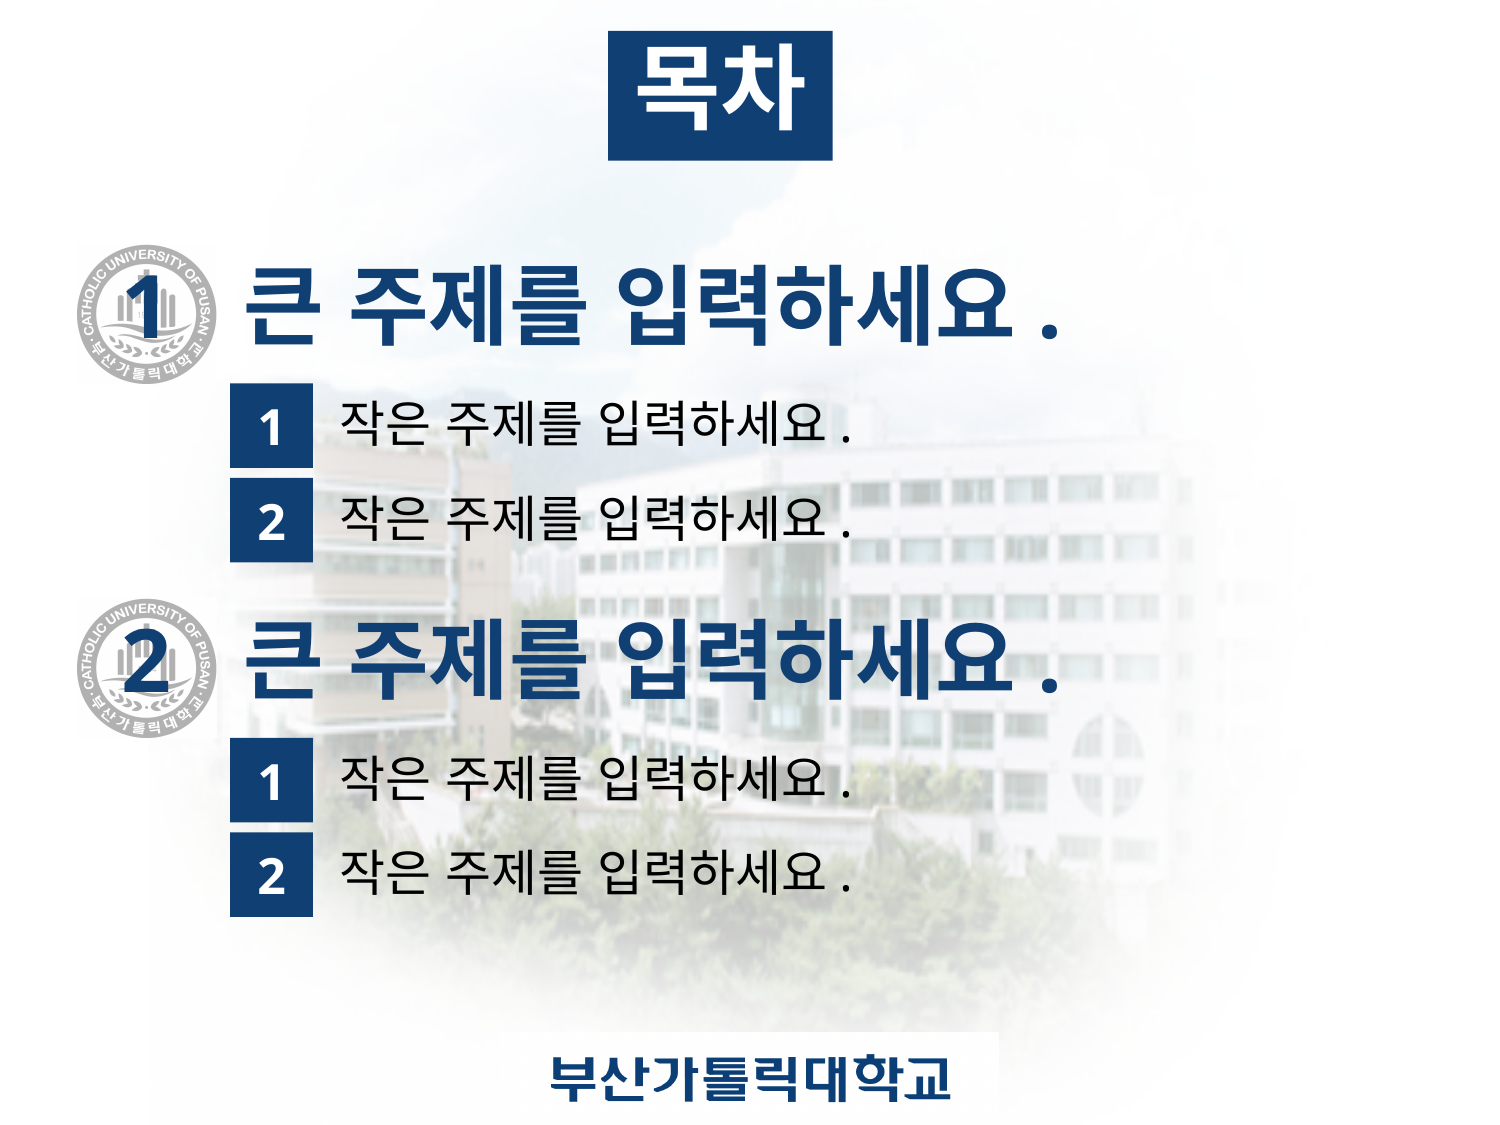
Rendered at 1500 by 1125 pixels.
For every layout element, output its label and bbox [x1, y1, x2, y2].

text_box [148, 750, 1330, 1125]
text_box [148, 393, 1330, 595]
text_box [76, 242, 1411, 384]
text_box [607, 21, 834, 162]
text_box [76, 597, 1411, 739]
picture [499, 1031, 999, 1125]
text_box [148, 0, 1330, 241]
